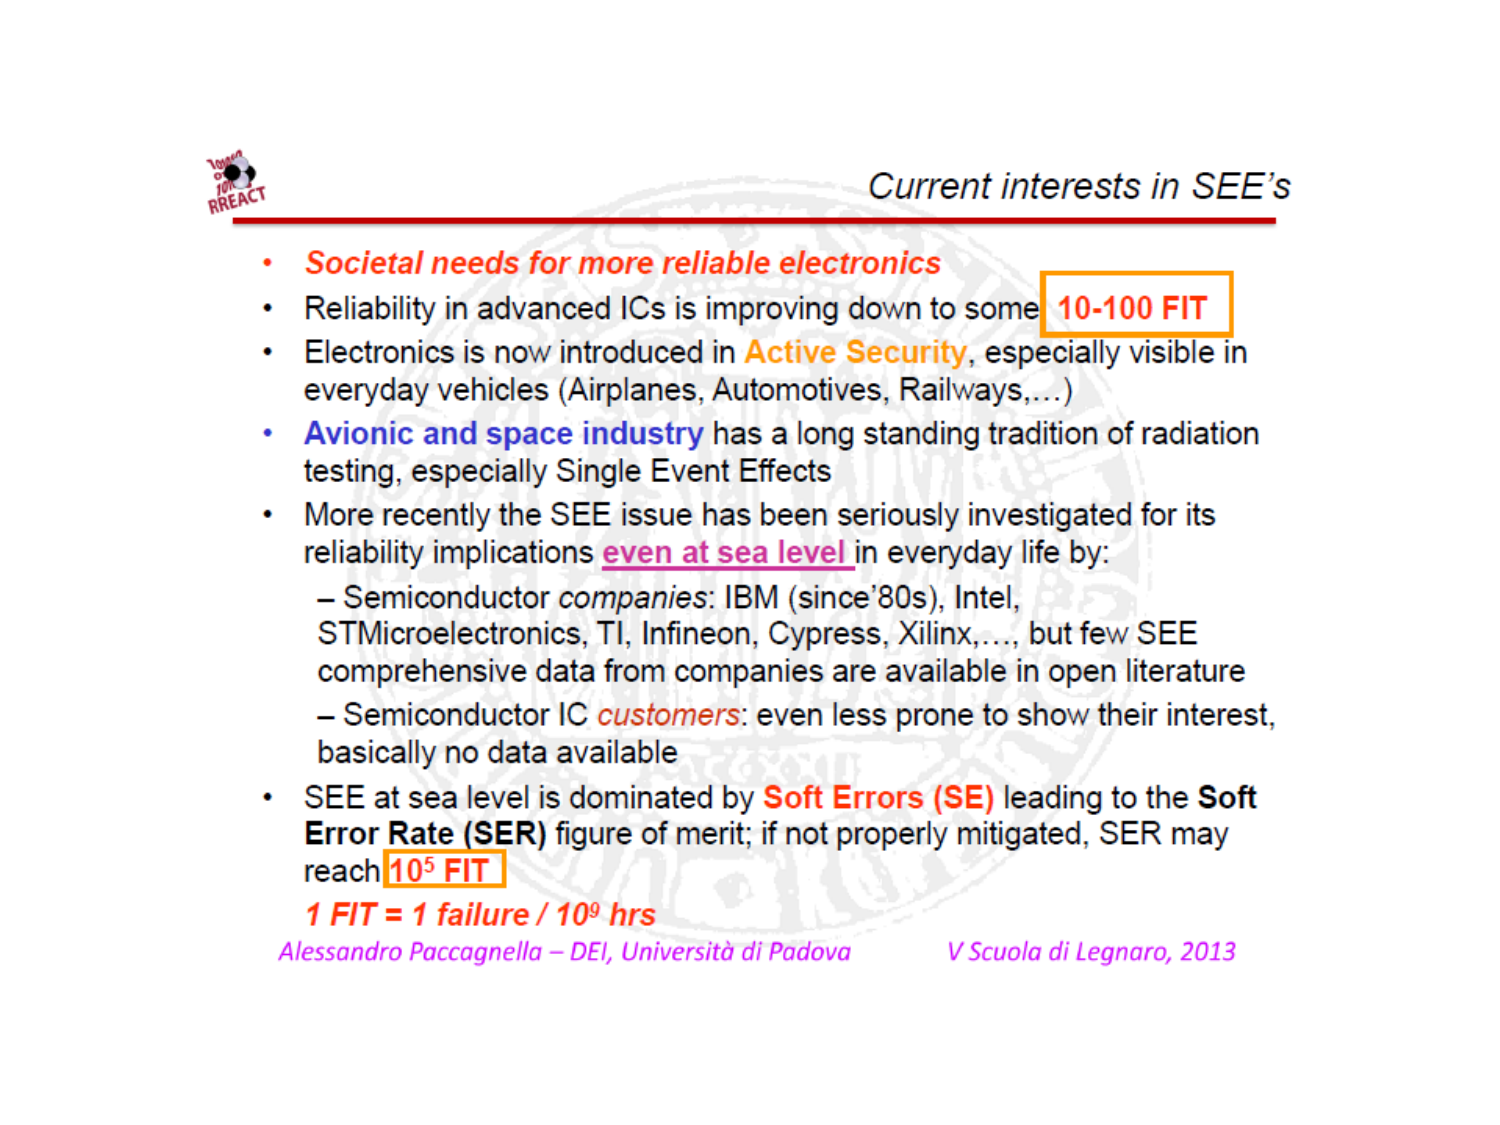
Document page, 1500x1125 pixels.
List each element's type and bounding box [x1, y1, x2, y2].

picture [194, 145, 1306, 980]
